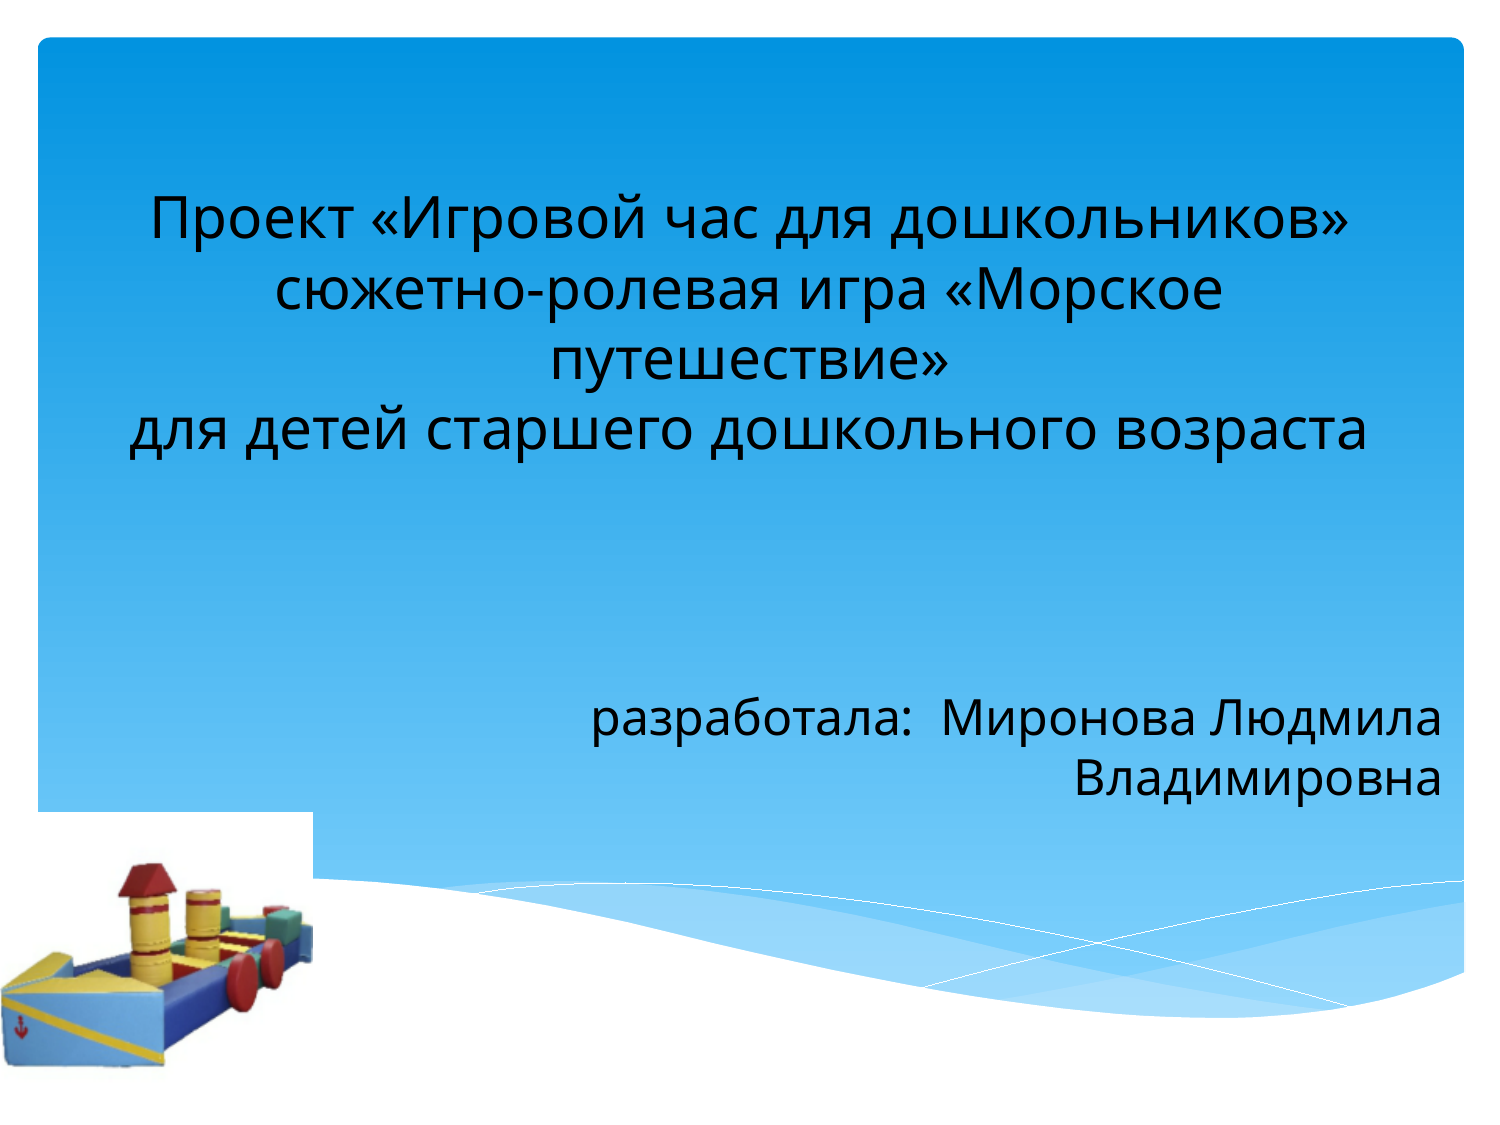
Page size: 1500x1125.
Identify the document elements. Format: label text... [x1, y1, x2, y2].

subtitle разработала: Миронова Людмила Владимировна [225, 468, 1459, 953]
title Проект «Игровой час для дошкольников» сюжетно-ролевая игра «Морское путешествие» для детей старшего дошкольного возраста [112, 78, 1388, 555]
picture [0, 812, 313, 1125]
